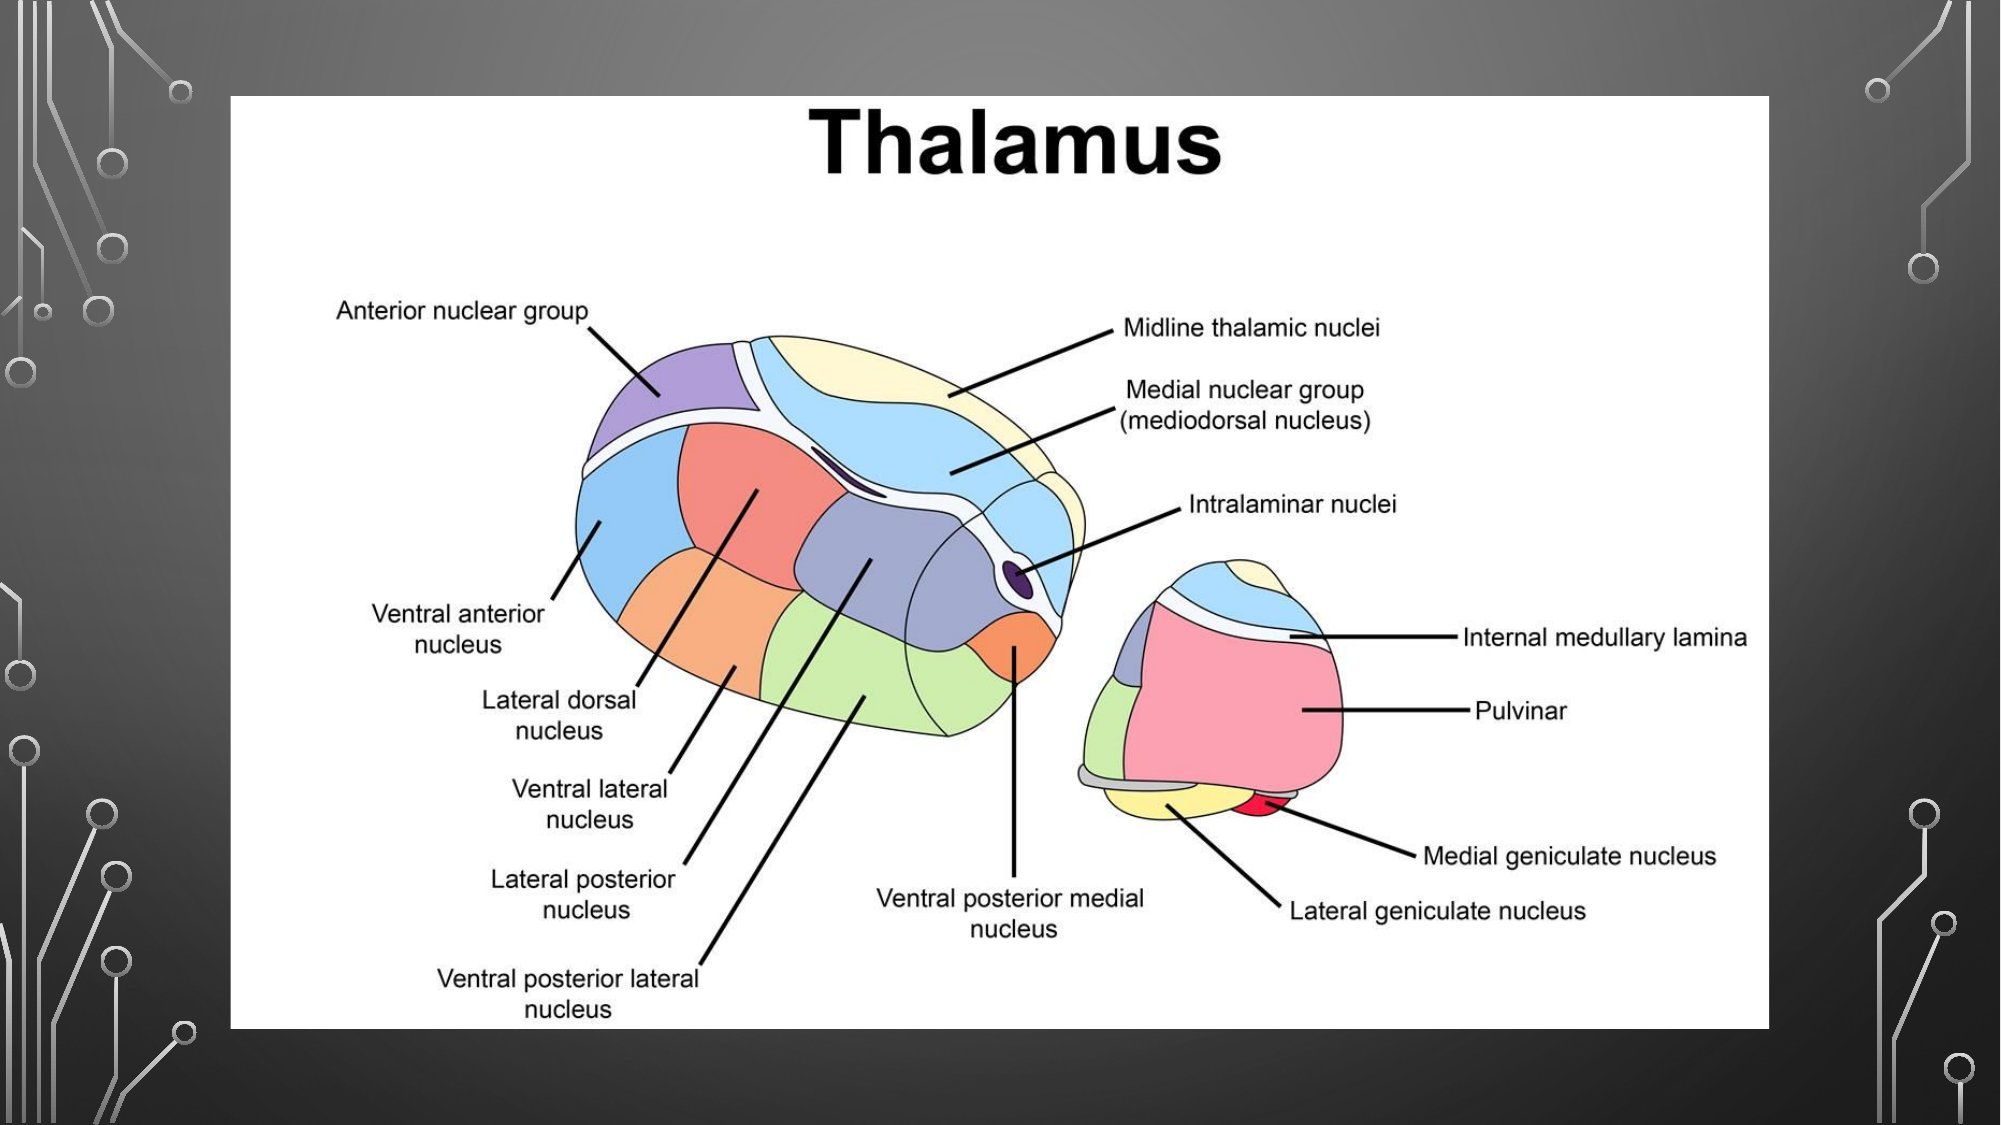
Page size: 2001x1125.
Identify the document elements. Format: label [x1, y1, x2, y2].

list [230, 96, 1770, 1029]
